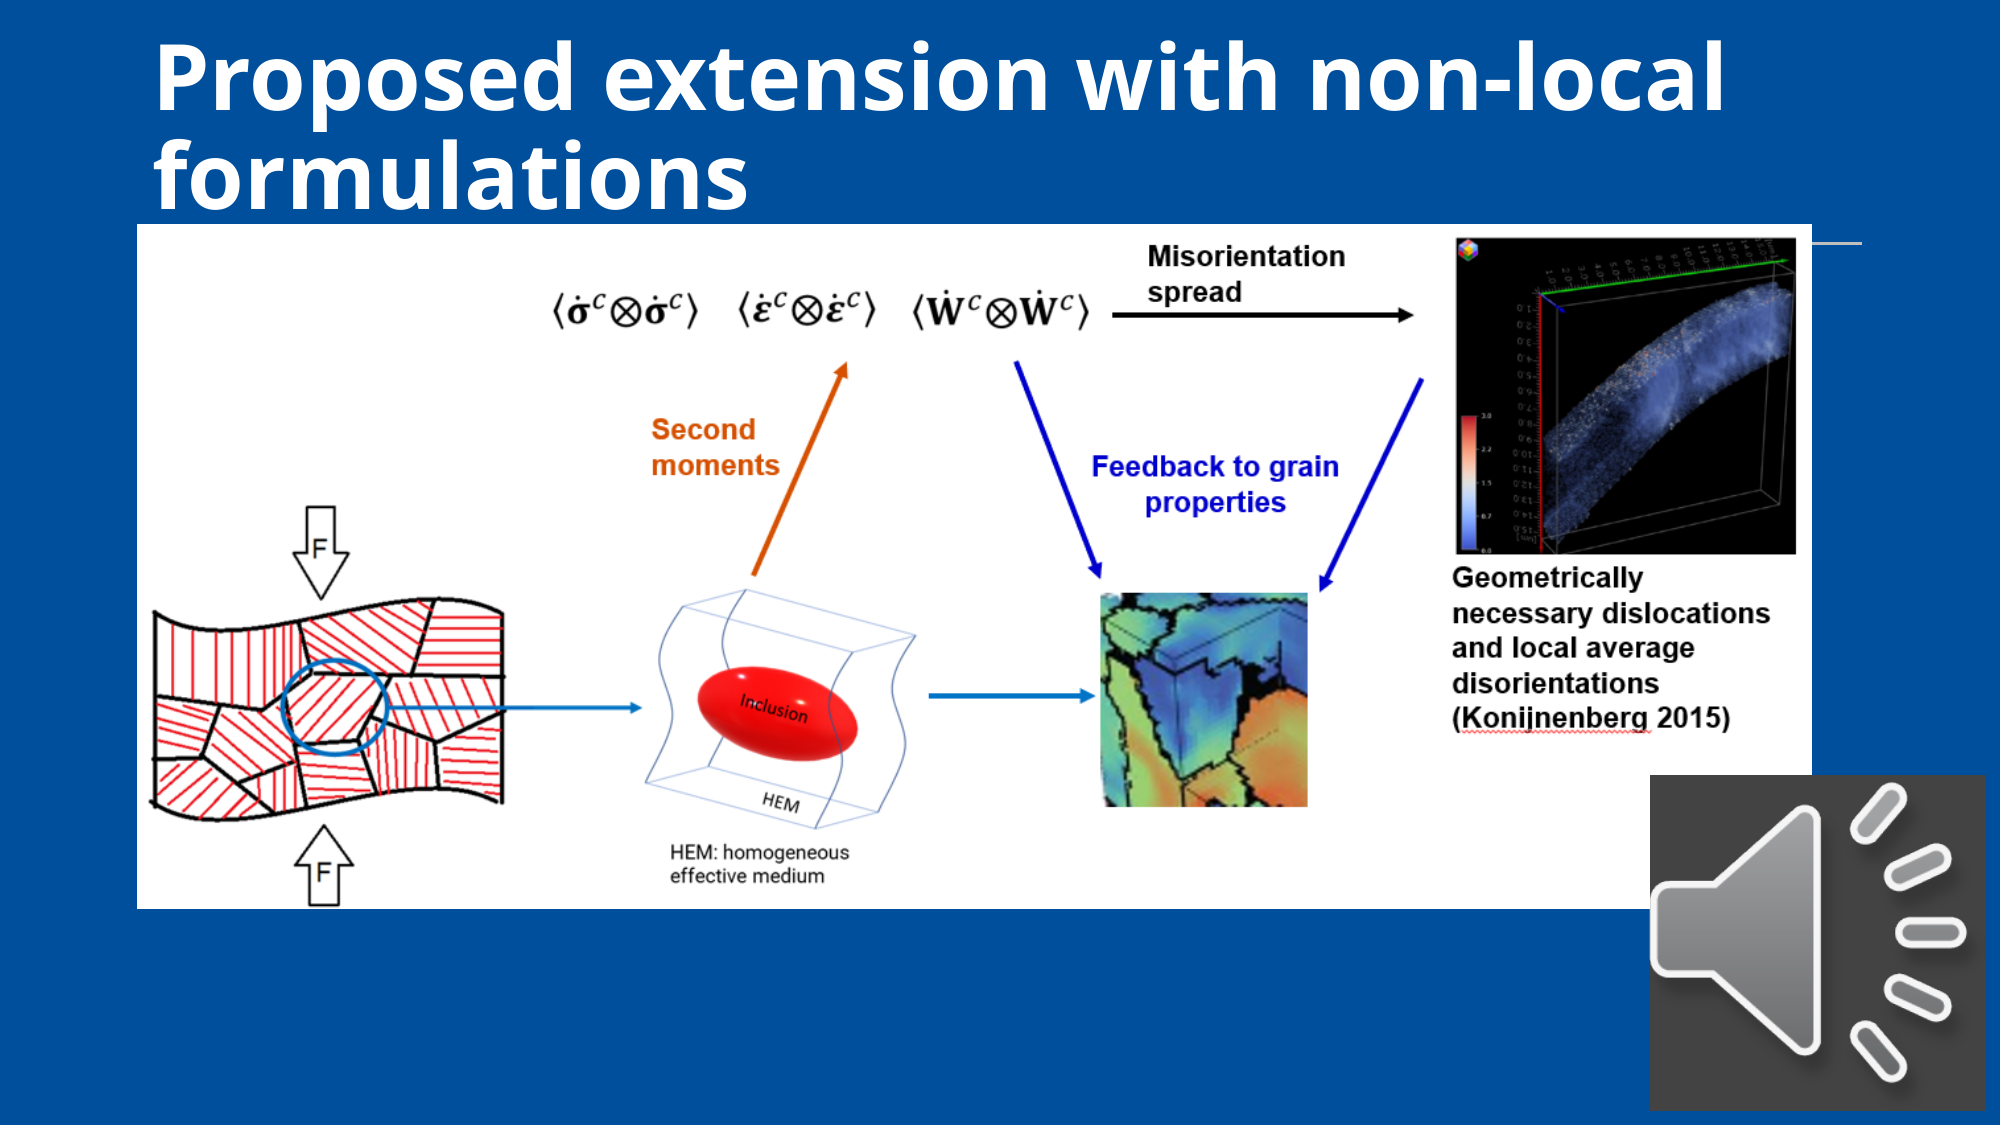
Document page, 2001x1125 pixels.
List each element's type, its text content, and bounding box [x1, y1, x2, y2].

picture [137, 224, 1987, 1112]
title Proposed extension with non-local formulations [137, 92, 1863, 237]
